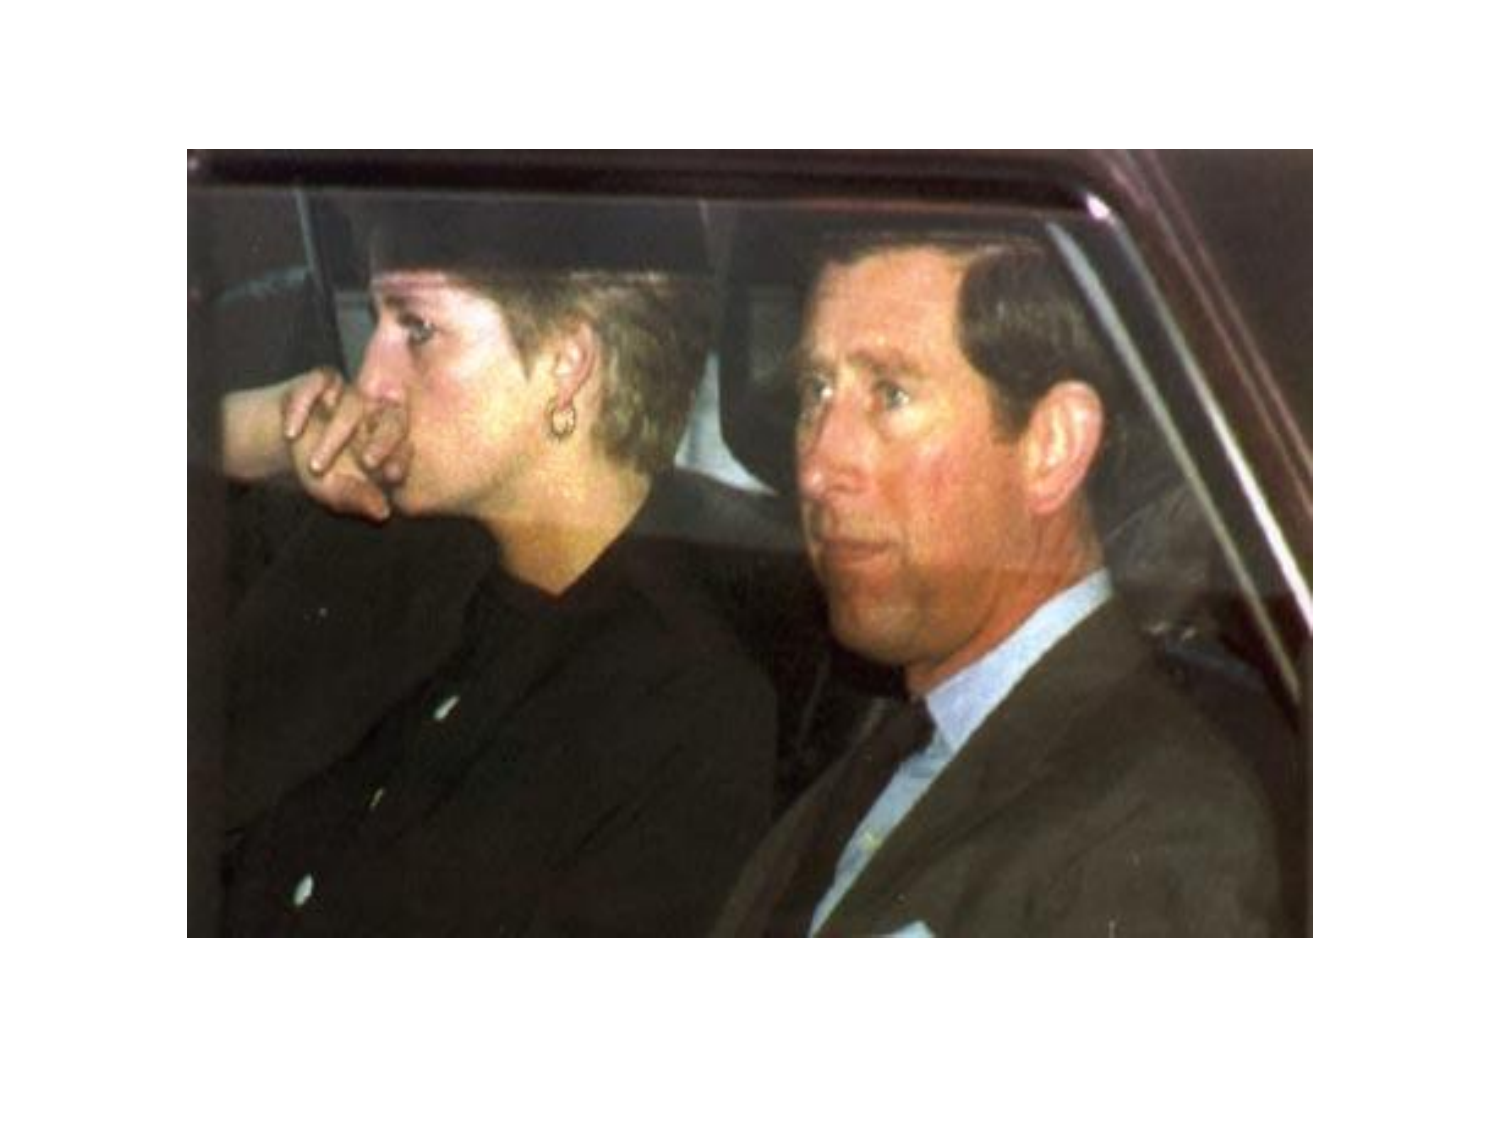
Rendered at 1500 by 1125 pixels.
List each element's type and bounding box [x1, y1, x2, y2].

picture [187, 149, 1313, 938]
